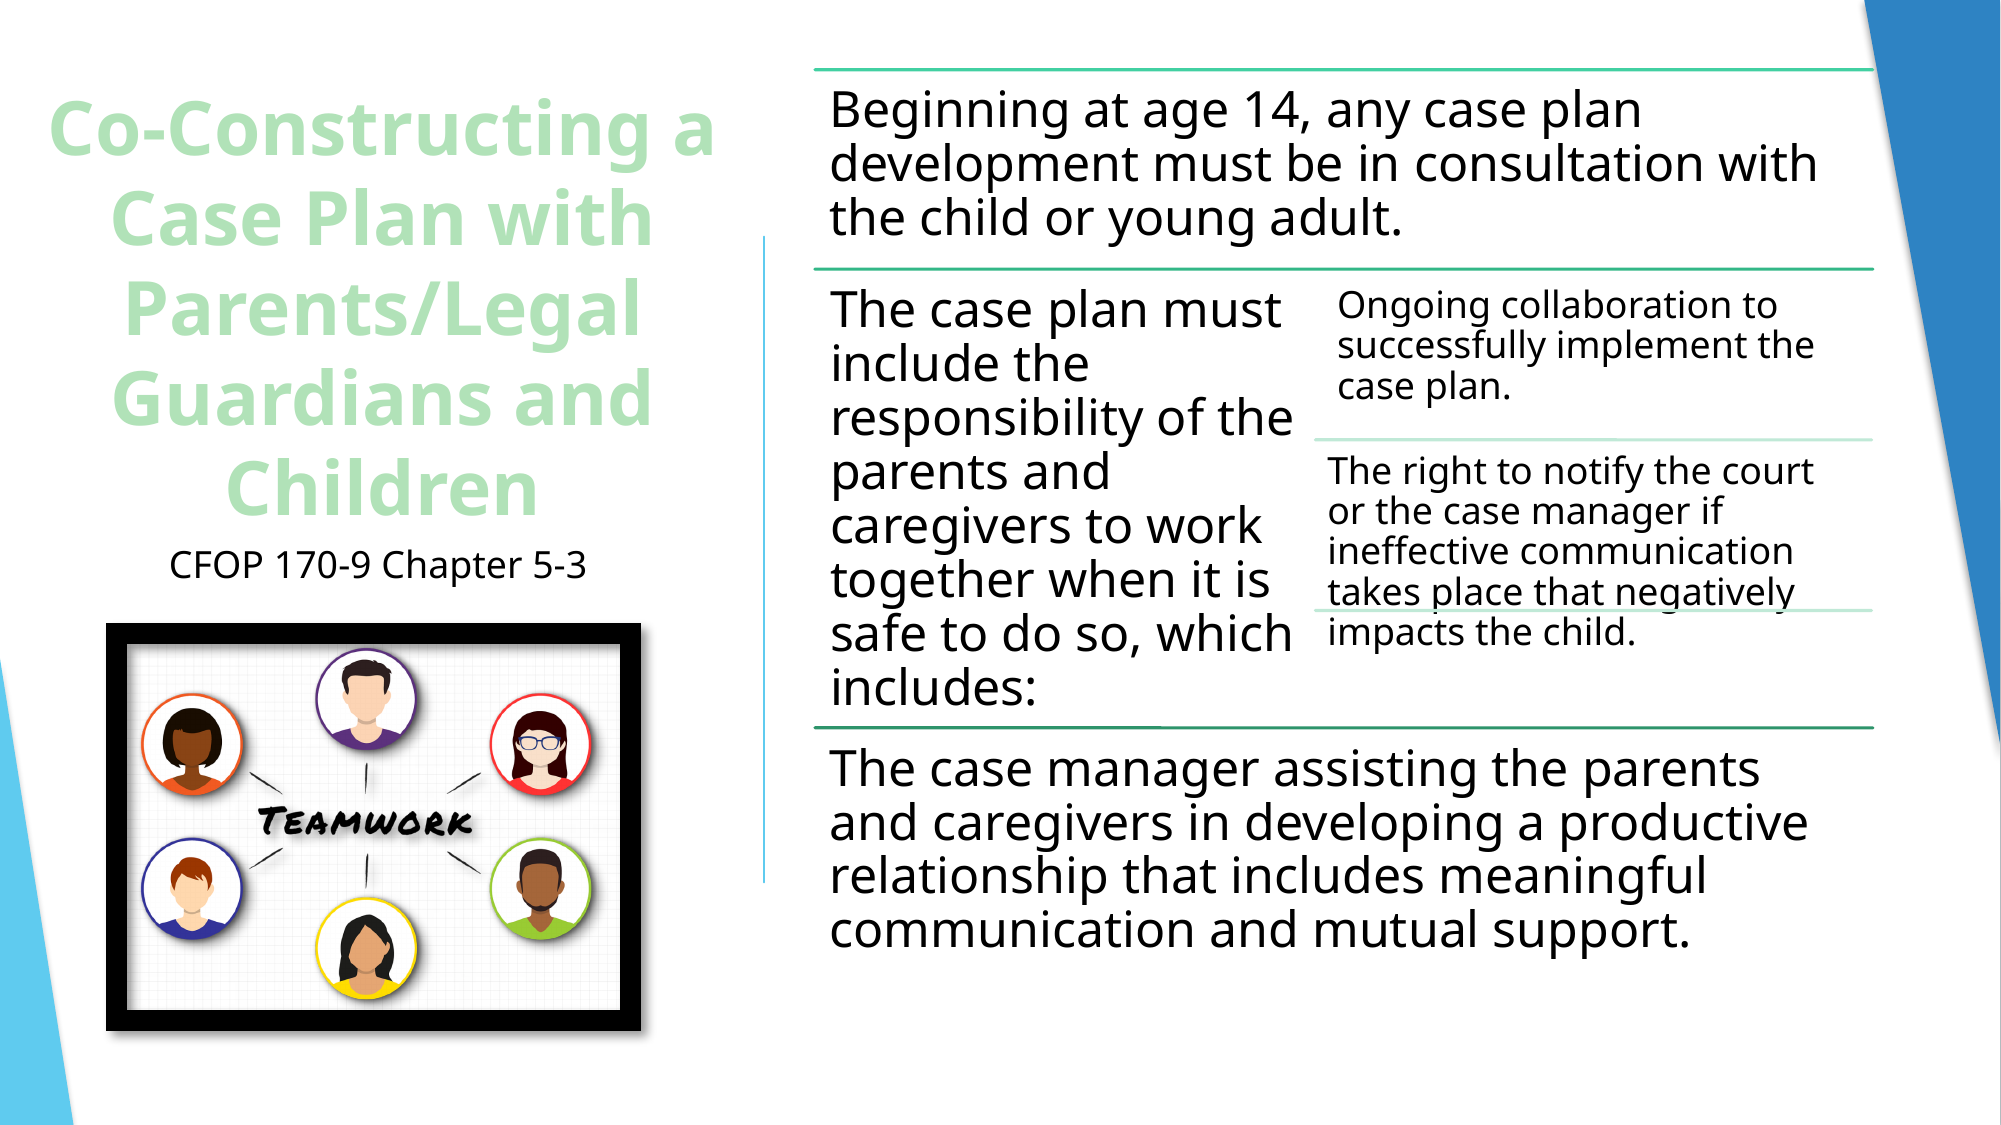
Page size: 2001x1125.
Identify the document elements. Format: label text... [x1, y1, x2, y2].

text_box CFOP 170-9 Chapter 5-3 [0, 534, 758, 594]
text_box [814, 68, 1874, 1045]
text_box Co-Constructing a Case Plan with Parents/Legal Guardians and Children [2, 59, 764, 534]
picture [126, 643, 621, 1011]
text_box [0, 0, 2000, 1125]
text_box [0, 657, 75, 1125]
text_box [1863, 0, 2000, 750]
